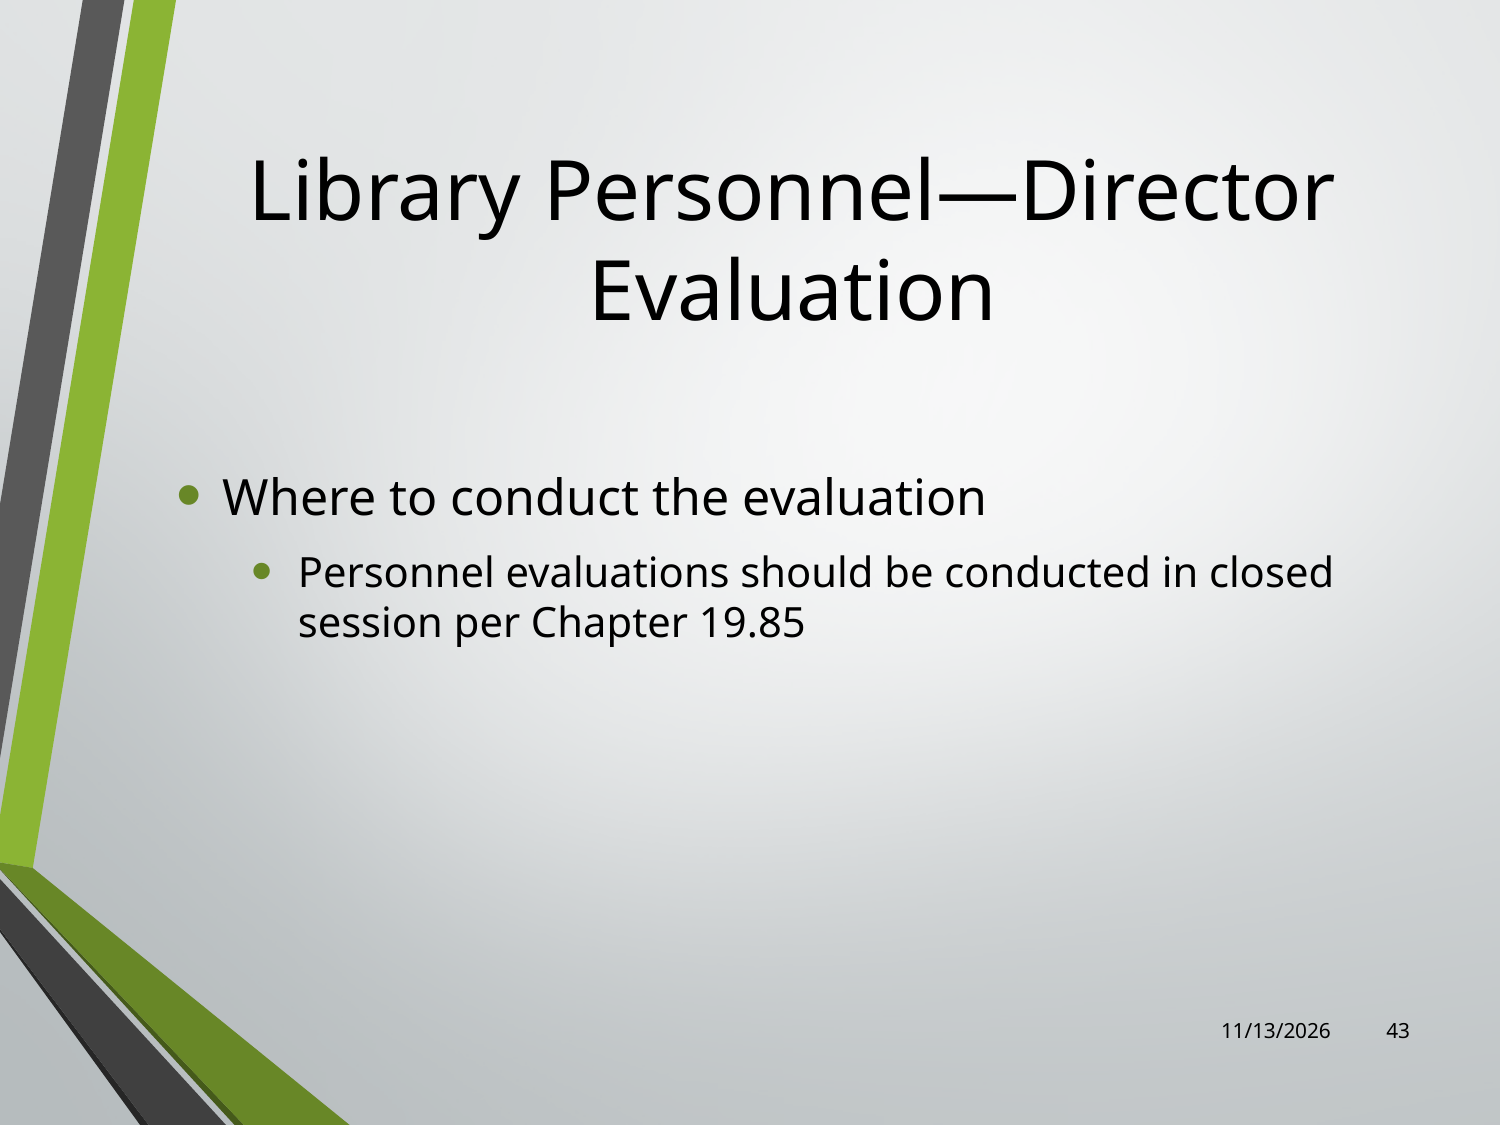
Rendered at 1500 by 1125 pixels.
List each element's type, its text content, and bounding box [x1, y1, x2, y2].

title Library Personnel—Director Evaluation [161, 75, 1425, 400]
slide_number 43 [1354, 1001, 1425, 1062]
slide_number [1204, 1001, 1346, 1062]
list Where to conduct the evaluation Personnel evaluations should be conducted in closed session per Chapter 19.85 [161, 437, 1425, 985]
